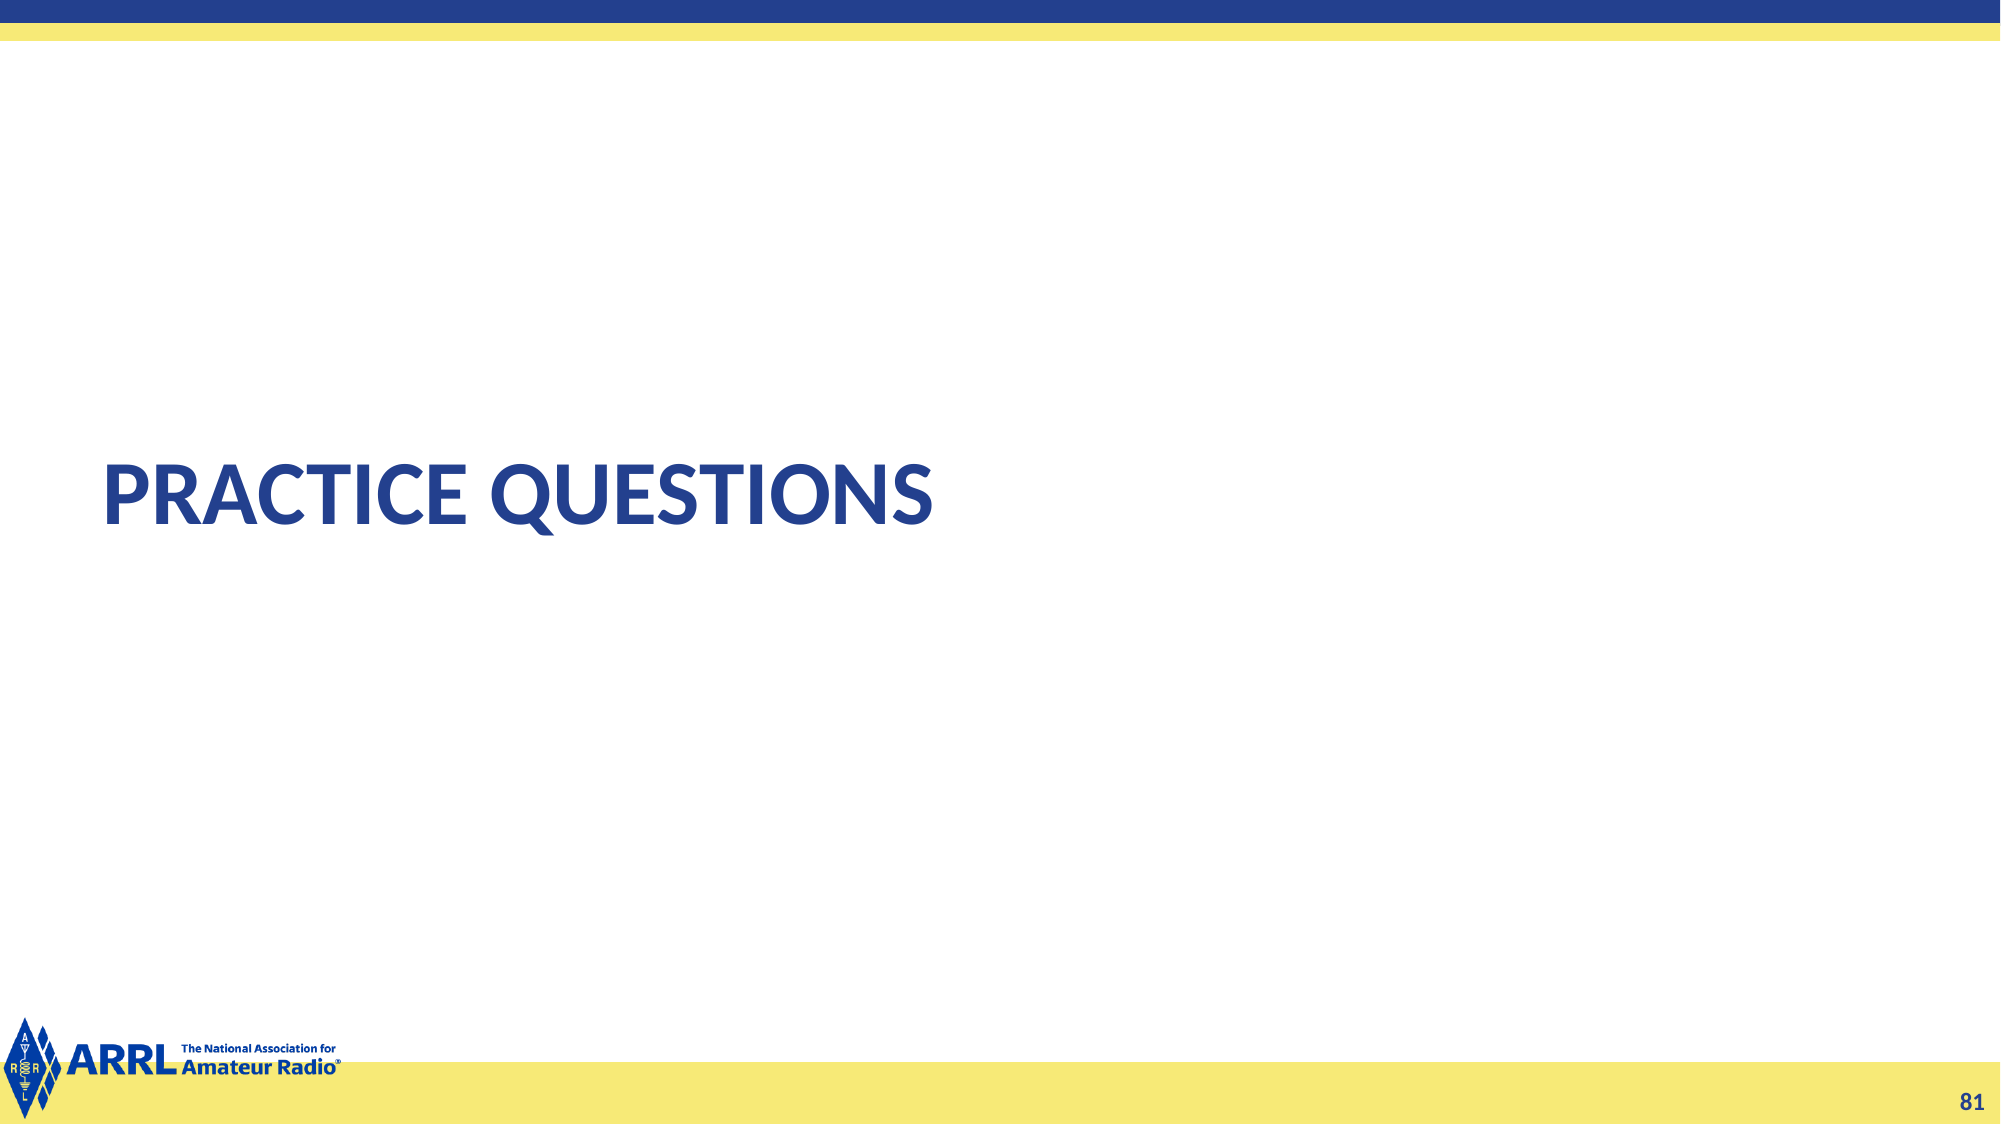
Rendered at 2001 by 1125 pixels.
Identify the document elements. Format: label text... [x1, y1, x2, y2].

title PRACTICE QUESTIONS [87, 437, 1888, 625]
picture [1, 1015, 342, 1121]
